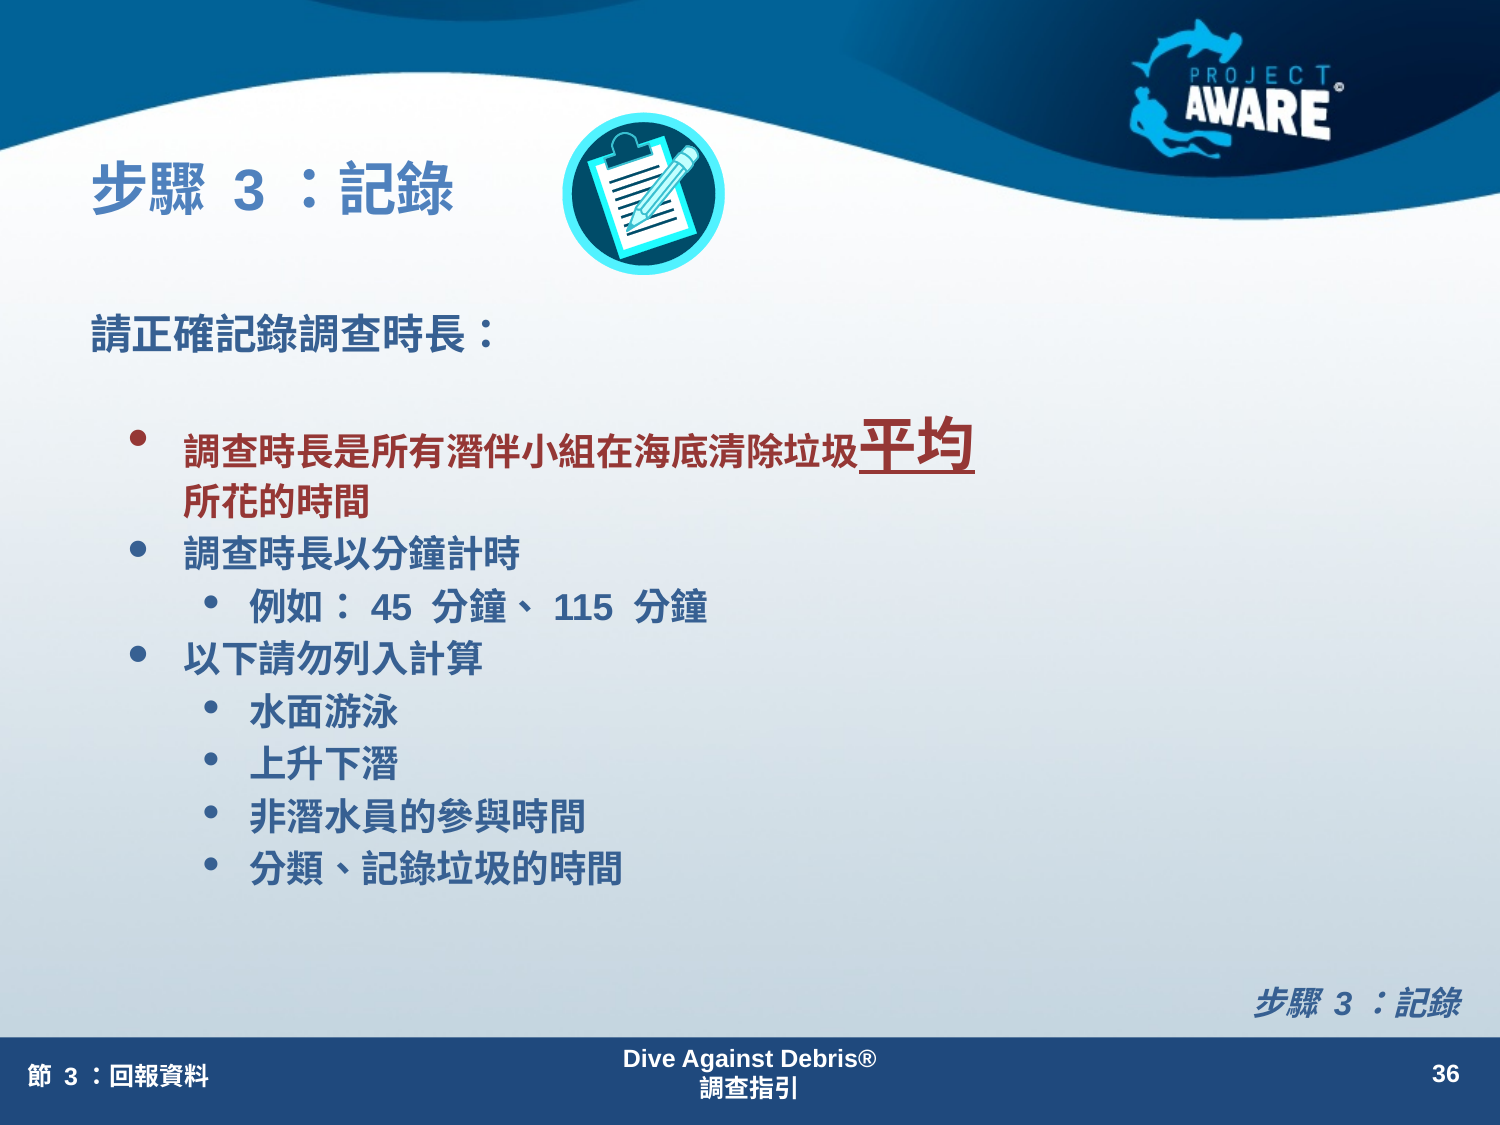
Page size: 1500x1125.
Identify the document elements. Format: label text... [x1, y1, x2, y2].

list 請正確記錄調查時長： [75, 299, 1413, 413]
list 調查時長是所有潛伴小組在海底清除垃圾平均所花的時間 調查時長以分鐘計時 例如：45 分鐘、115 分鐘 以下請勿列入計算 水面游泳 上升下潛 非潛水員的參與時間 分類、記錄垃圾的時間 [112, 413, 1000, 968]
footer Dive Against Debris® 調查指引 [587, 1042, 913, 1103]
title 步驟 3：記錄 [75, 145, 1100, 299]
list 節 3：回報資料 [12, 1052, 438, 1103]
slide_number 36 [1350, 1042, 1475, 1103]
picture [0, 0, 1500, 1037]
text_box 步驟 3：記錄 [999, 975, 1475, 1025]
